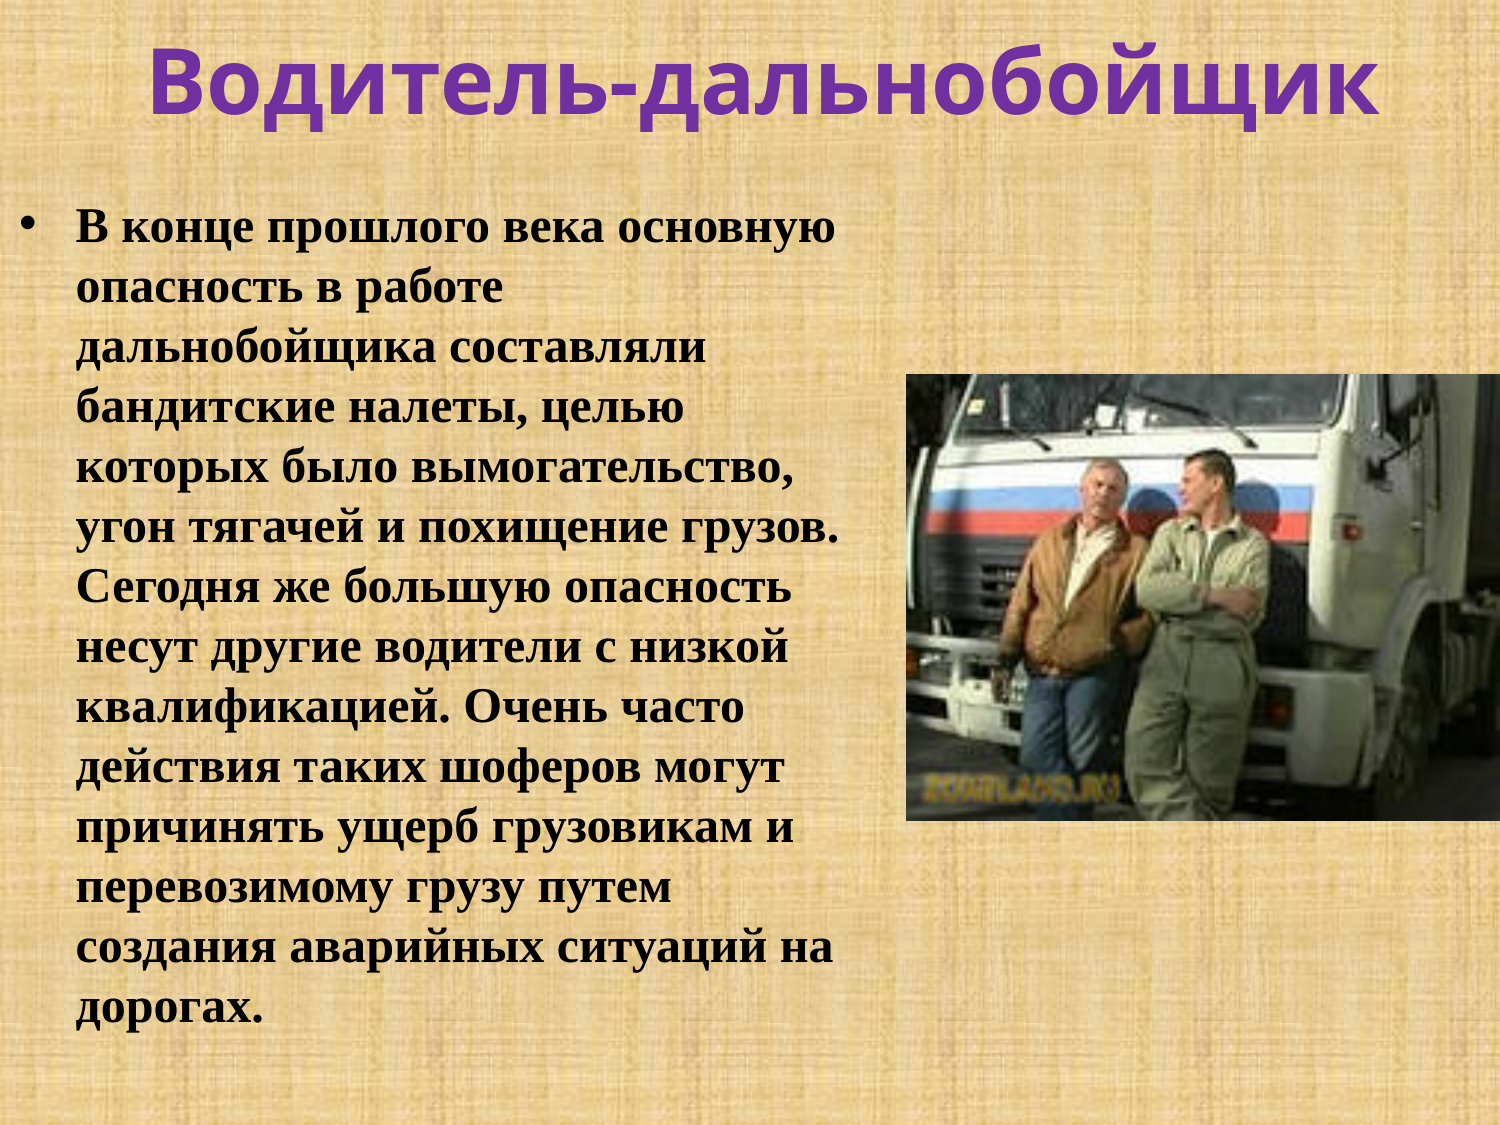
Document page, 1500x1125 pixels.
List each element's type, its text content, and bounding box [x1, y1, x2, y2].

picture [0, 0, 1500, 1125]
list В конце прошлого века основную опасность в работе дальнобойщика составляли бандитские налеты, целью которых было вымогательство, угон тягачей и похищение грузов. Сегодня же большую опасность несут другие водители с низкой квалификацией. Очень часто действия таких шоферов могут причинять ущерб грузовикам и перевозимому грузу путем создания аварийных ситуаций на дорогах. [4, 184, 872, 1047]
title Водитель-дальнобойщик [88, 0, 1439, 172]
